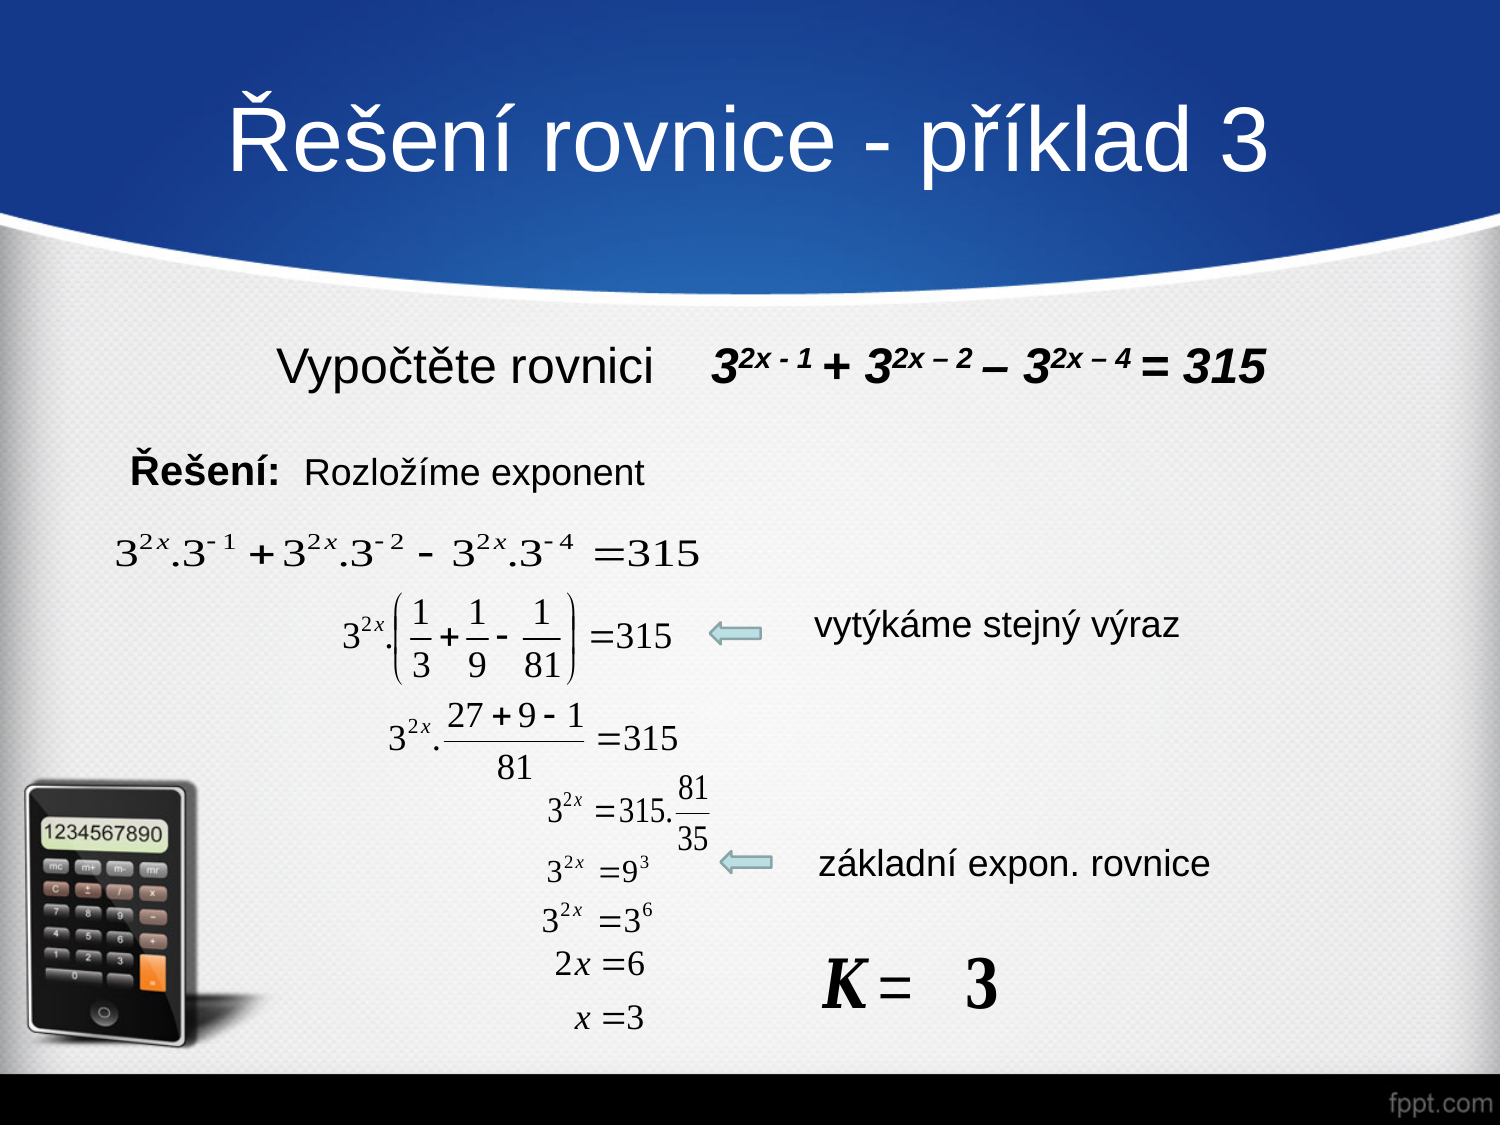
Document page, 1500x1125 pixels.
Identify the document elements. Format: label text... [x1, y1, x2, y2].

text_box Vypočtěte rovnici 32x - 1 + 32x – 2 – 32x – 4 = 315 [182, 326, 1360, 401]
text_box základní expon. rovnice [803, 831, 1227, 892]
picture [0, 1, 1500, 1125]
text_box Řešení: Rozložíme exponent [115, 436, 660, 501]
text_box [537, 894, 661, 942]
text_box [719, 849, 773, 875]
title Řešení rovnice - příklad 3 [73, 54, 1424, 216]
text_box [543, 764, 715, 859]
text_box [383, 692, 684, 788]
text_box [542, 847, 656, 892]
text_box [708, 621, 762, 646]
text_box vytýkáme stejný výraz [799, 592, 1196, 653]
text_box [108, 524, 710, 577]
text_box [548, 942, 652, 1039]
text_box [337, 585, 679, 693]
